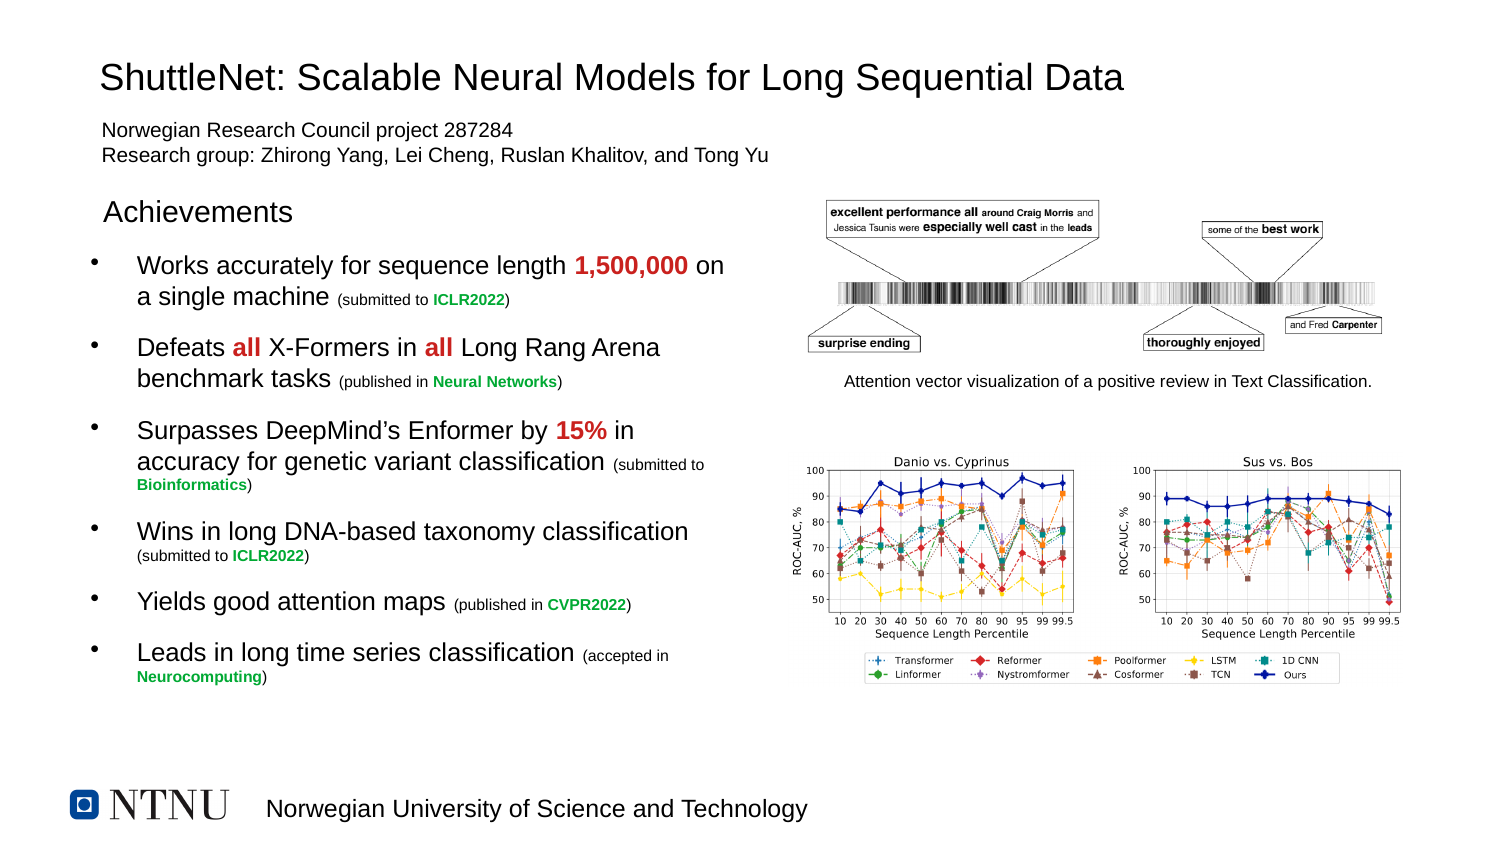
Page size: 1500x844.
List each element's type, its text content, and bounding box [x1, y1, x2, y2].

text_box Achievements [81, 185, 345, 233]
picture [788, 452, 1404, 687]
picture [69, 789, 230, 820]
text_box ShuttleNet: Scalable Neural Models for Long Sequential Data [85, 45, 1342, 110]
text_box Attention vector visualization of a positive review in Text Classification. [830, 363, 1391, 396]
picture [807, 199, 1383, 353]
list Works accurately for sequence length 1,500,000 on a single machine (submitted to ICLR2022) Defeats all X-Formers in all Long Rang Arena benchmark tasks (published in Neural Networks) Surpasses DeepMind’s Enformer by 15% in accuracy for genetic variant classification (submitted to Bioinformatics) Wins in long DNA-based taxonomy classification (submitted to ICLR2022) Yields good attention maps (published in CVPR2022) Leads in long time series classification (accepted in Neurocomputing) [75, 197, 734, 687]
text_box Norwegian Research Council project 287284 Research group: Zhirong Yang, Lei Cheng, Ruslan Khalitov, and Tong Yu [88, 110, 1293, 147]
